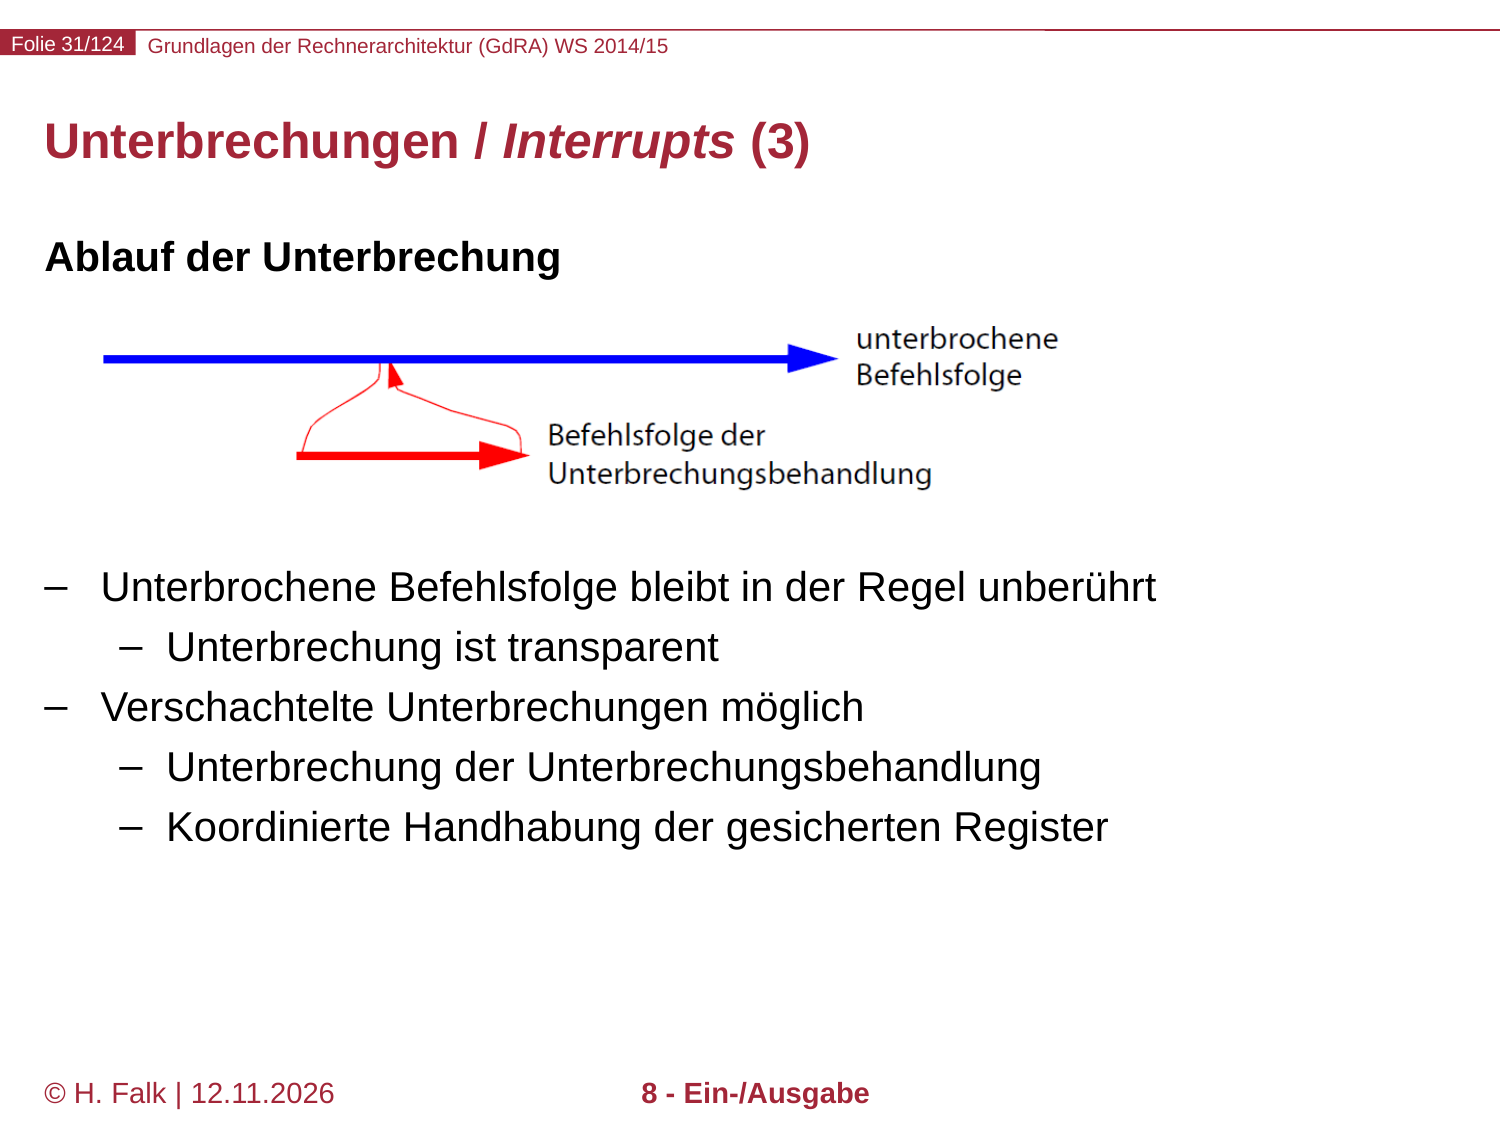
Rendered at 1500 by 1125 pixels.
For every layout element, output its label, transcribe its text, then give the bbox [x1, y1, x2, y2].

title Unterbrechungen / Interrupts (3) [29, 90, 1471, 198]
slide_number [29, 1066, 301, 1125]
footer 8 - Ein-/Ausgabe [301, 1066, 1211, 1125]
picture [100, 326, 1061, 494]
list Ablauf der Unterbrechung Unterbrochene Befehlsfolge bleibt in der Regel unberührt Unterbrechung ist transparent Verschachtelte Unterbrechungen möglich Unterbrechung der Unterbrechungsbehandlung Koordinierte Handhabung der gesicherten Register [29, 227, 1471, 1047]
